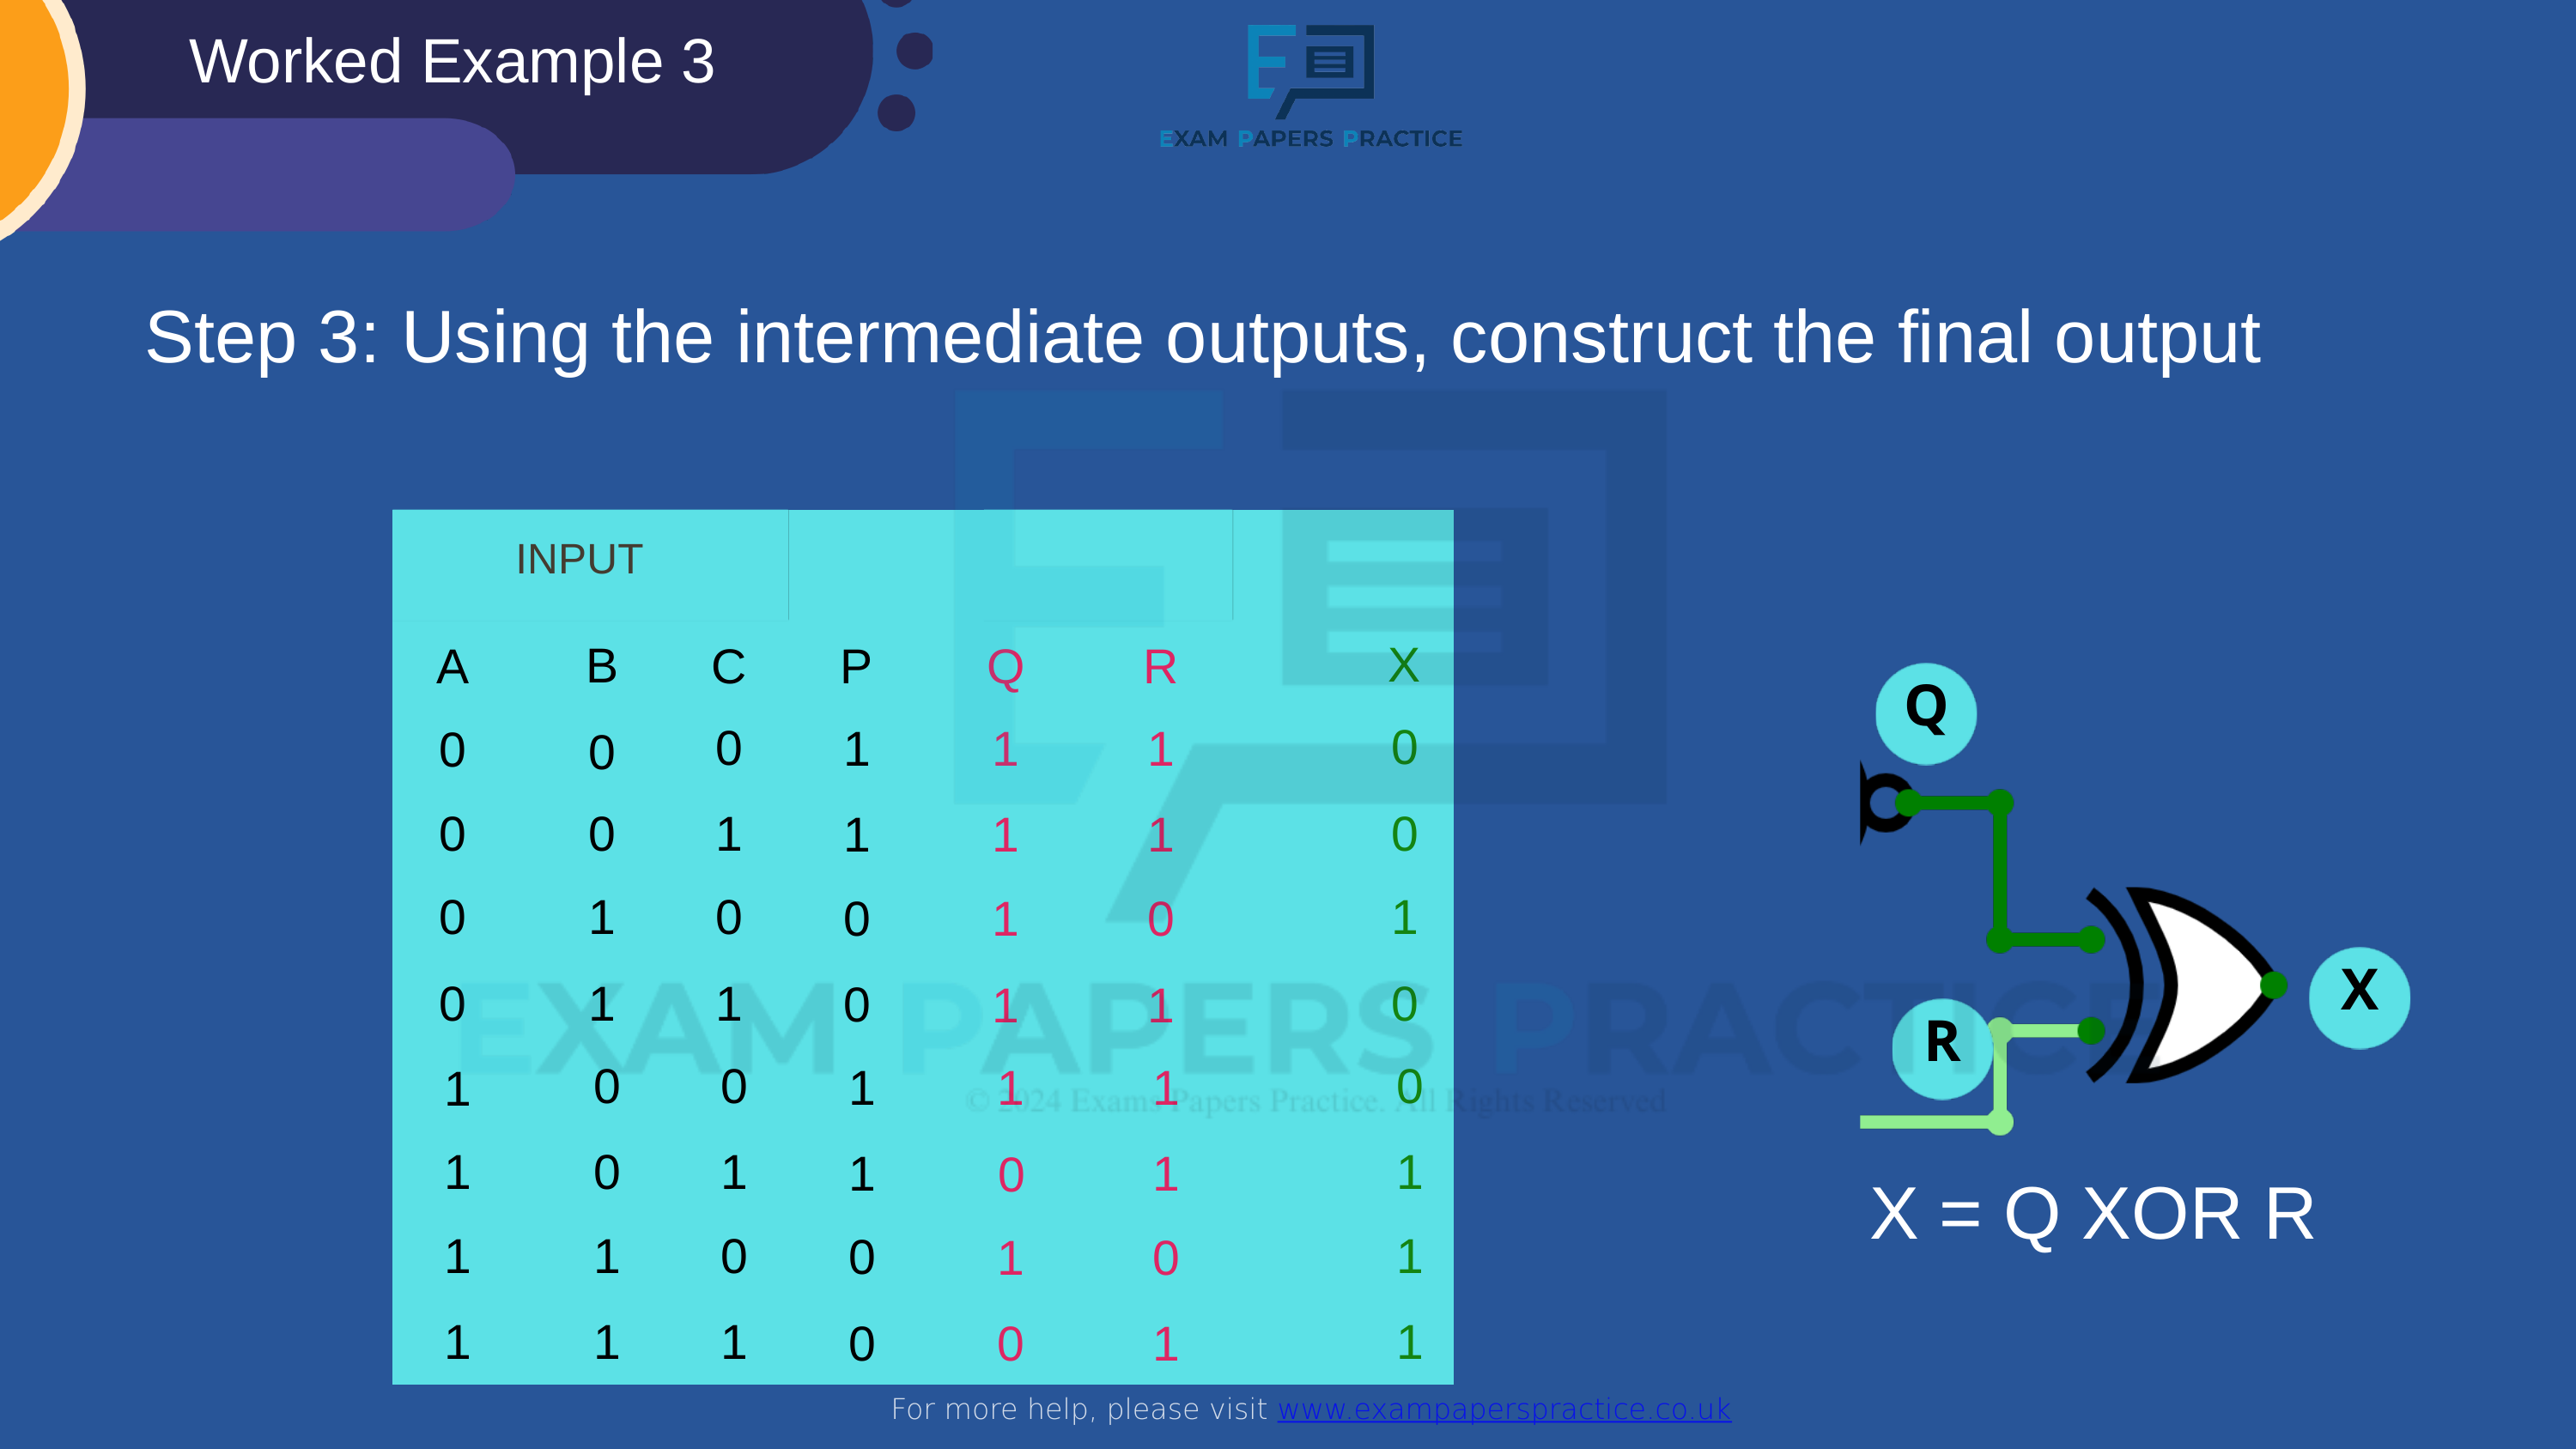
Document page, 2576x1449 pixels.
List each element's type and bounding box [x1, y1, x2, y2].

text_box [0, 0, 2576, 1424]
